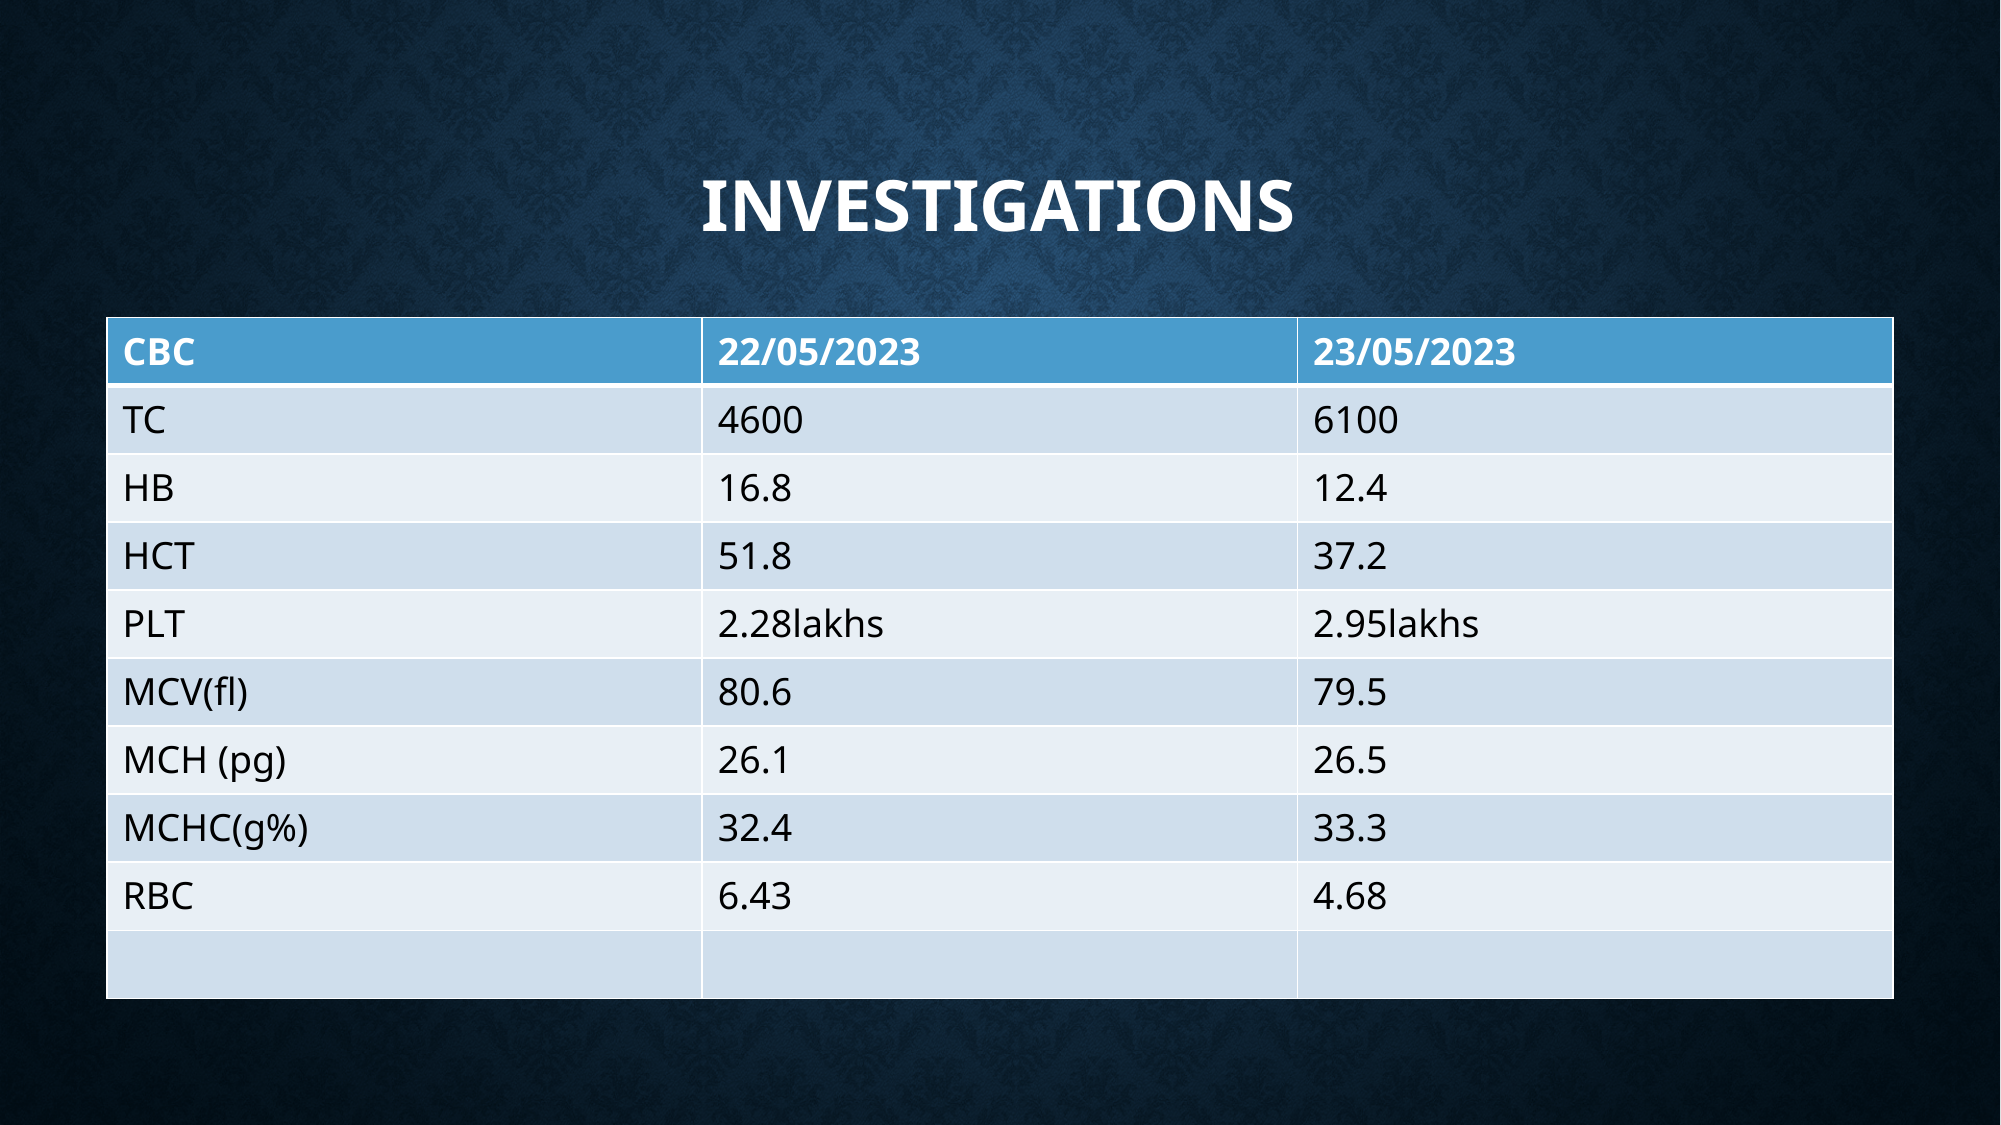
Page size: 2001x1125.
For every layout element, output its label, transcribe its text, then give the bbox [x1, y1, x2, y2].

table_cell 2.95lakhs [1298, 591, 1892, 657]
table_cell 80.6 [703, 659, 1297, 725]
table_cell 16.8 [703, 455, 1297, 521]
table_cell TC [108, 388, 701, 453]
table_cell 6100 [1298, 388, 1892, 453]
table_cell 33.3 [1298, 795, 1892, 861]
table_cell MCH (pg) [108, 727, 701, 793]
table_cell [1298, 931, 1892, 998]
title Investigations [149, 99, 1849, 317]
table_cell 26.1 [703, 727, 1297, 793]
table_cell RBC [108, 863, 701, 930]
table_cell 51.8 [703, 523, 1297, 589]
table_header 23/05/2023 [1298, 318, 1892, 383]
table_cell 4600 [703, 388, 1297, 453]
table_cell 6.43 [703, 863, 1297, 930]
table_cell PLT [108, 591, 701, 657]
table_cell HB [108, 455, 701, 521]
table_cell MCHC(g%) [108, 795, 701, 861]
table_cell [108, 931, 701, 998]
table_cell 37.2 [1298, 523, 1892, 589]
table_cell 4.68 [1298, 863, 1892, 930]
table_cell 26.5 [1298, 727, 1892, 793]
table_cell 32.4 [703, 795, 1297, 861]
table_cell MCV(fl) [108, 659, 701, 725]
table_cell HCT [108, 523, 701, 589]
table_cell [703, 931, 1297, 998]
table_cell 2.28lakhs [703, 591, 1297, 657]
table_cell 12.4 [1298, 455, 1892, 521]
table_header 22/05/2023 [703, 318, 1297, 383]
table_cell 79.5 [1298, 659, 1892, 725]
table_header CBC [108, 318, 701, 383]
